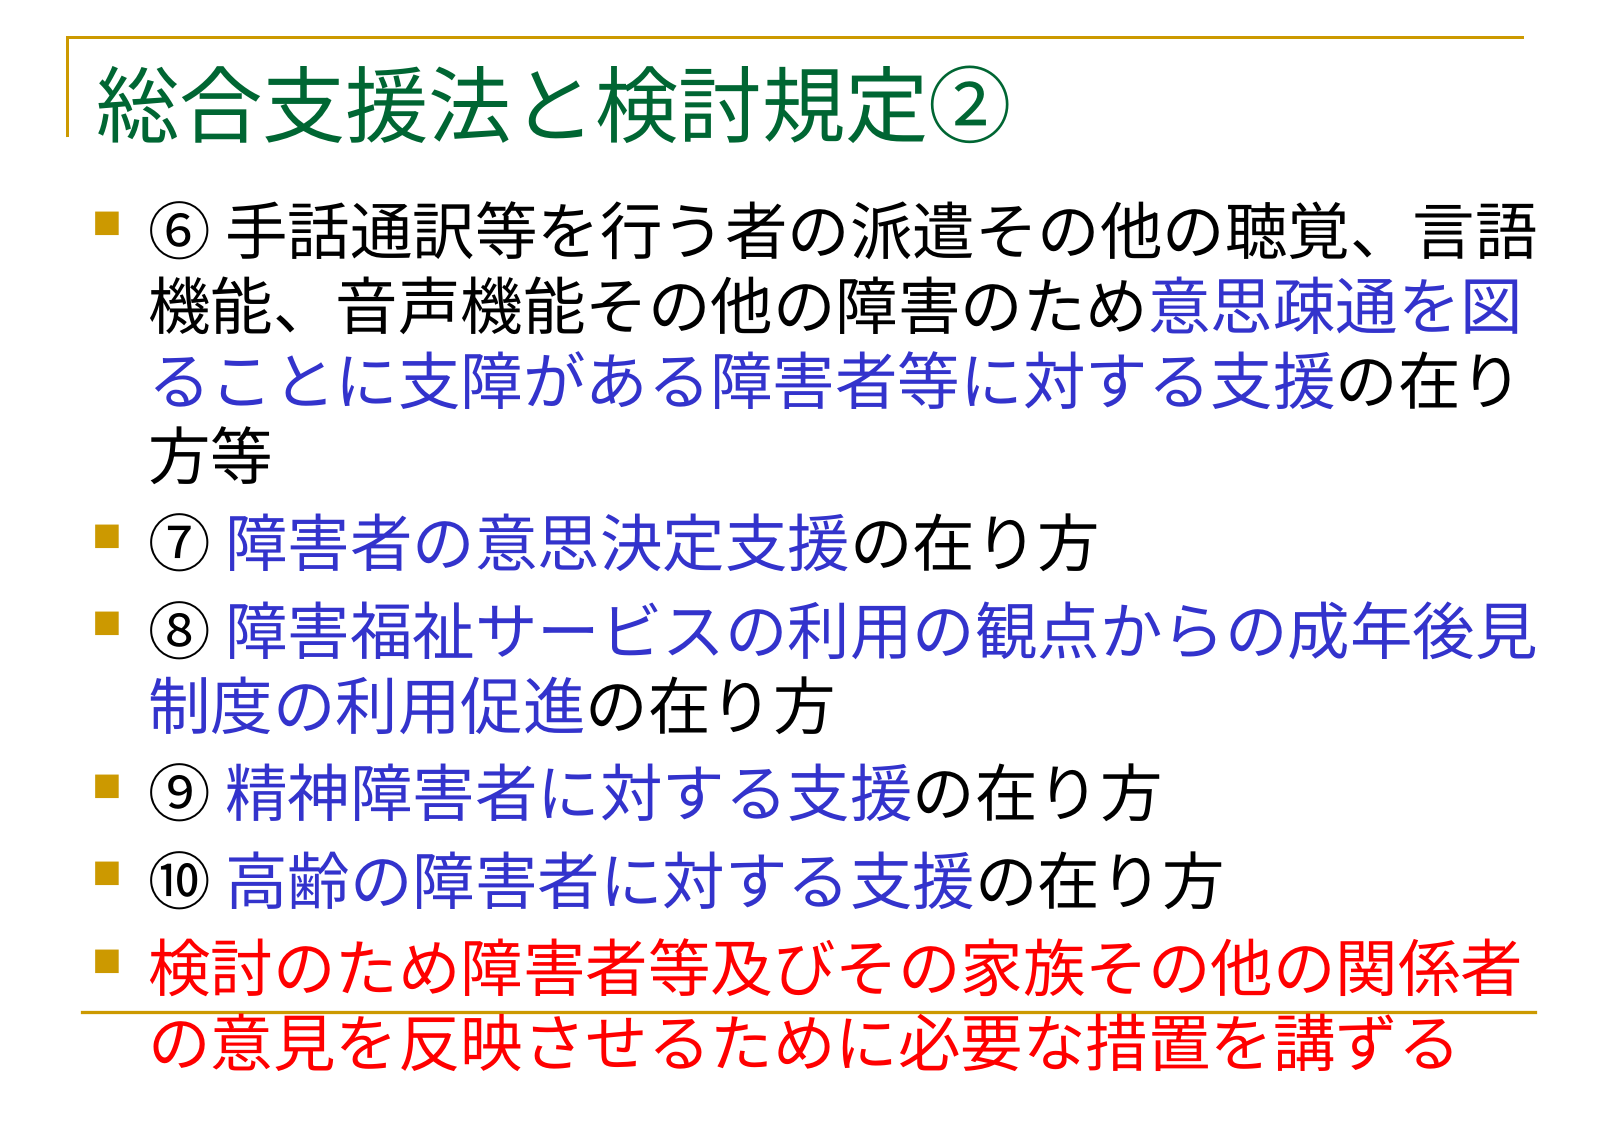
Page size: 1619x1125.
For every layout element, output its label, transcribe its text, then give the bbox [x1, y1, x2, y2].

list ⑥手話通訳等を行う者の派遣その他の聴覚、言語機能、音声機能その他の障害のため意思疎通を図ることに支障がある障害者等に対する支援の在り方等 ⑦障害者の意思決定支援の在り方 ⑧障害福祉サービスの利用の観点からの成年後見制度の利用促進の在り方 ⑨精神障害者に対する支援の在り方 ⑩高齢の障害者に対する支援の在り方 検討のため障害者等及びその家族その他の関係者の意見を反映させるために必要な措置を講ずる [76, 184, 1557, 1012]
title 総合支援法と検討規定② [80, 45, 1538, 184]
